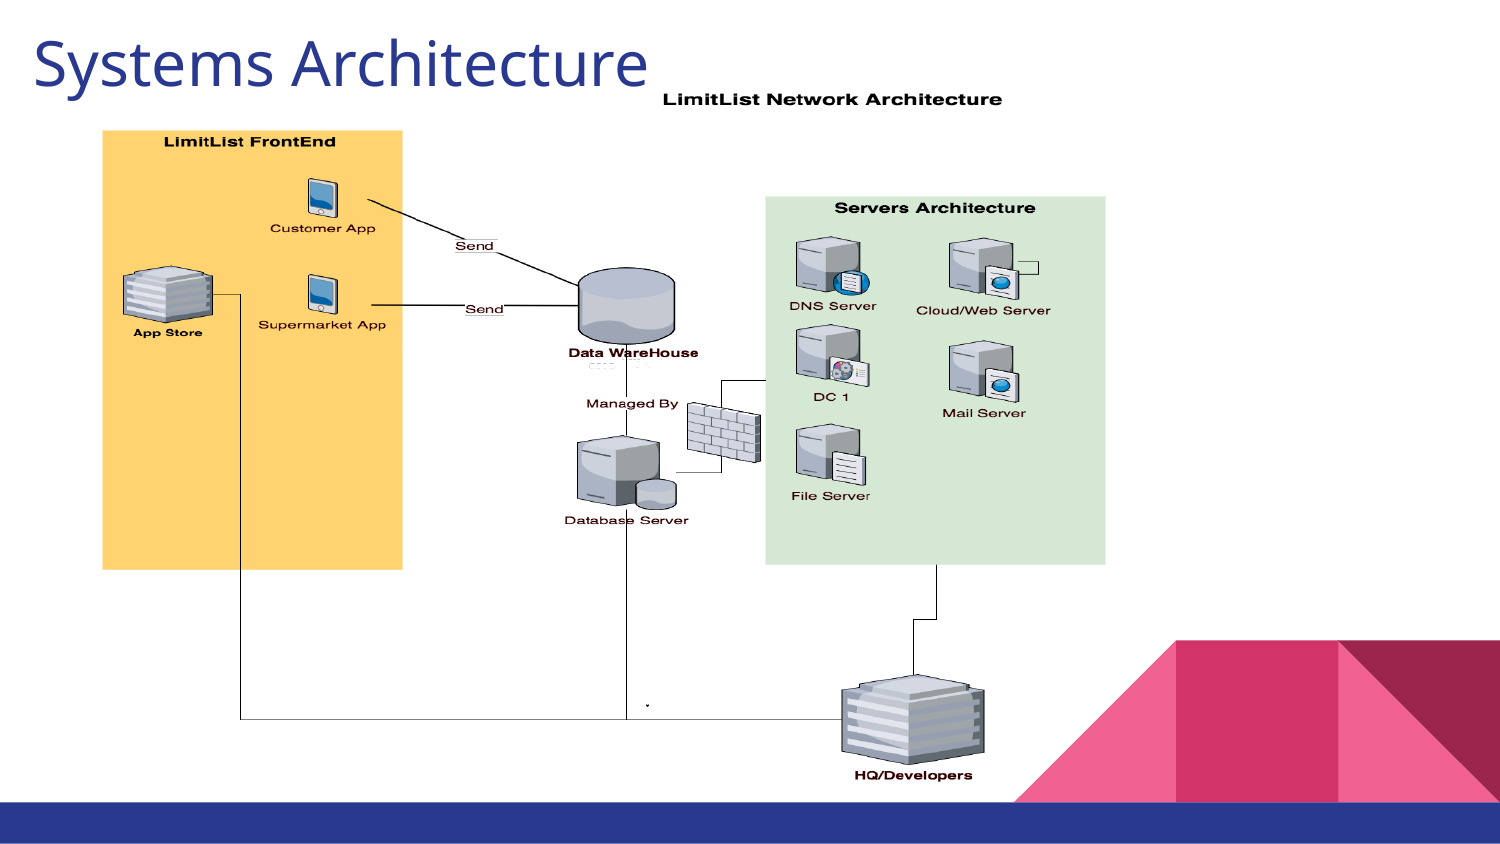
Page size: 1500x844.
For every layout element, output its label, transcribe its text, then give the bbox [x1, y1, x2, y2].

title Systems Architecture [18, 8, 1416, 109]
picture [101, 86, 1252, 794]
